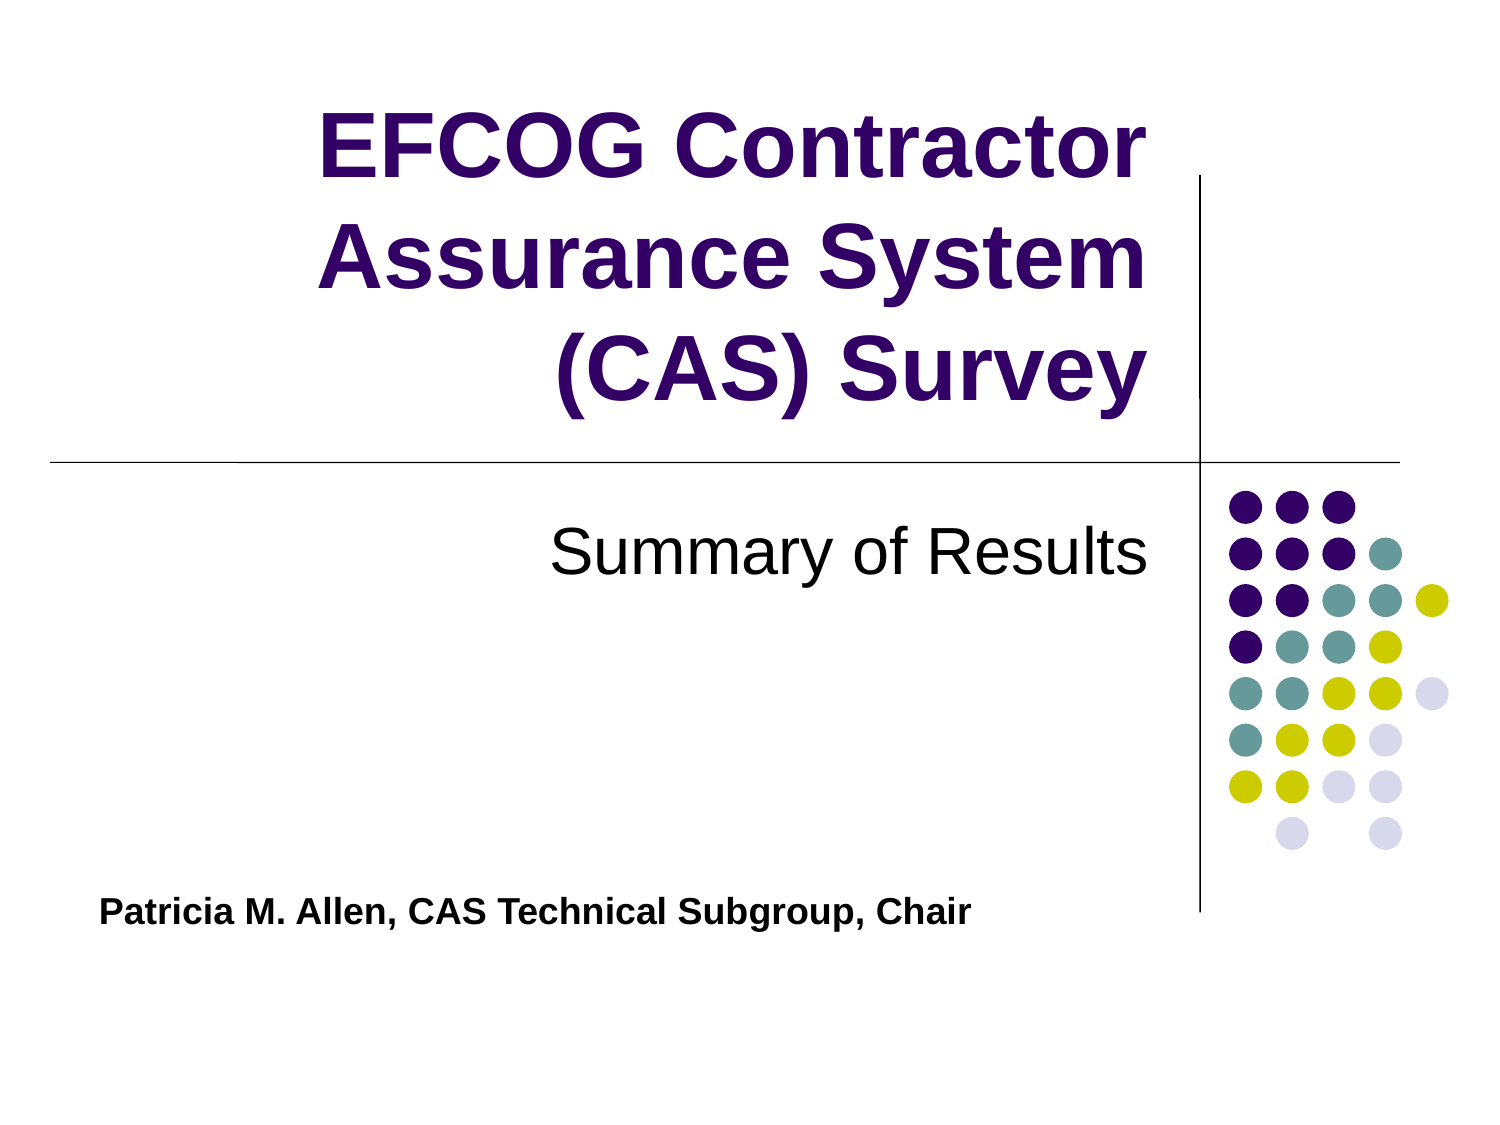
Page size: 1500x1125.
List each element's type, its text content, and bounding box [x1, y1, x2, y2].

subtitle Summary of Results [139, 499, 1165, 888]
text_box Patricia M. Allen, CAS Technical Subgroup, Chair [50, 812, 988, 974]
title EFCOG Contractor Assurance System (CAS) Survey [51, 76, 1165, 427]
